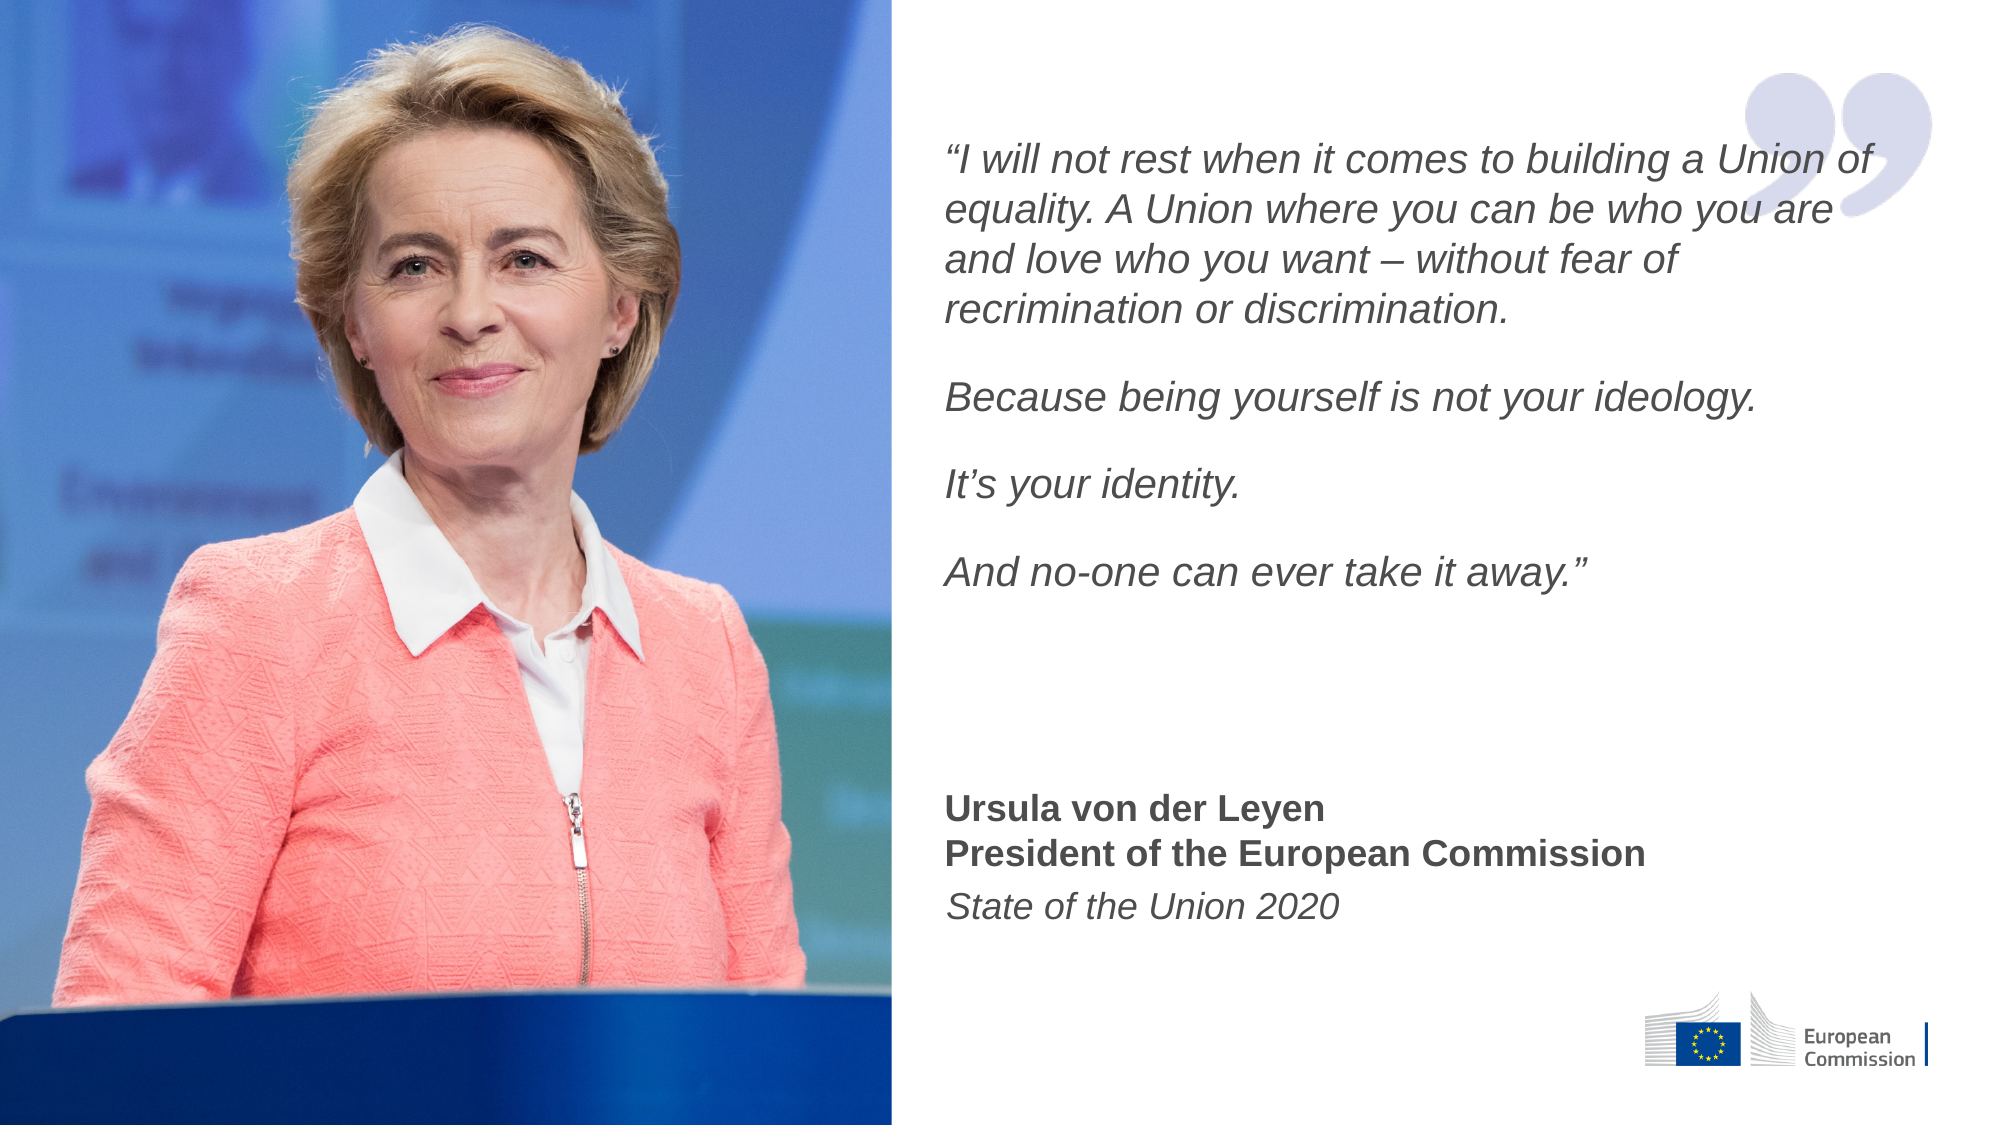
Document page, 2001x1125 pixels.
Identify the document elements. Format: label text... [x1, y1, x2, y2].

picture [0, 0, 892, 1125]
text_box Ursula von der Leyen President of the European Commission [929, 776, 1930, 875]
list “I will not rest when it comes to building a Union of equality. A Union where you can be who you are and love who you want – without fear of recrimination or discrimination. Because being yourself is not your ideology. It’s your identity. And no-one can ever take it away.” [929, 124, 1913, 761]
picture [1693, 16, 1978, 278]
text_box State of the Union 2020 [931, 874, 1493, 951]
picture [1645, 991, 1928, 1066]
